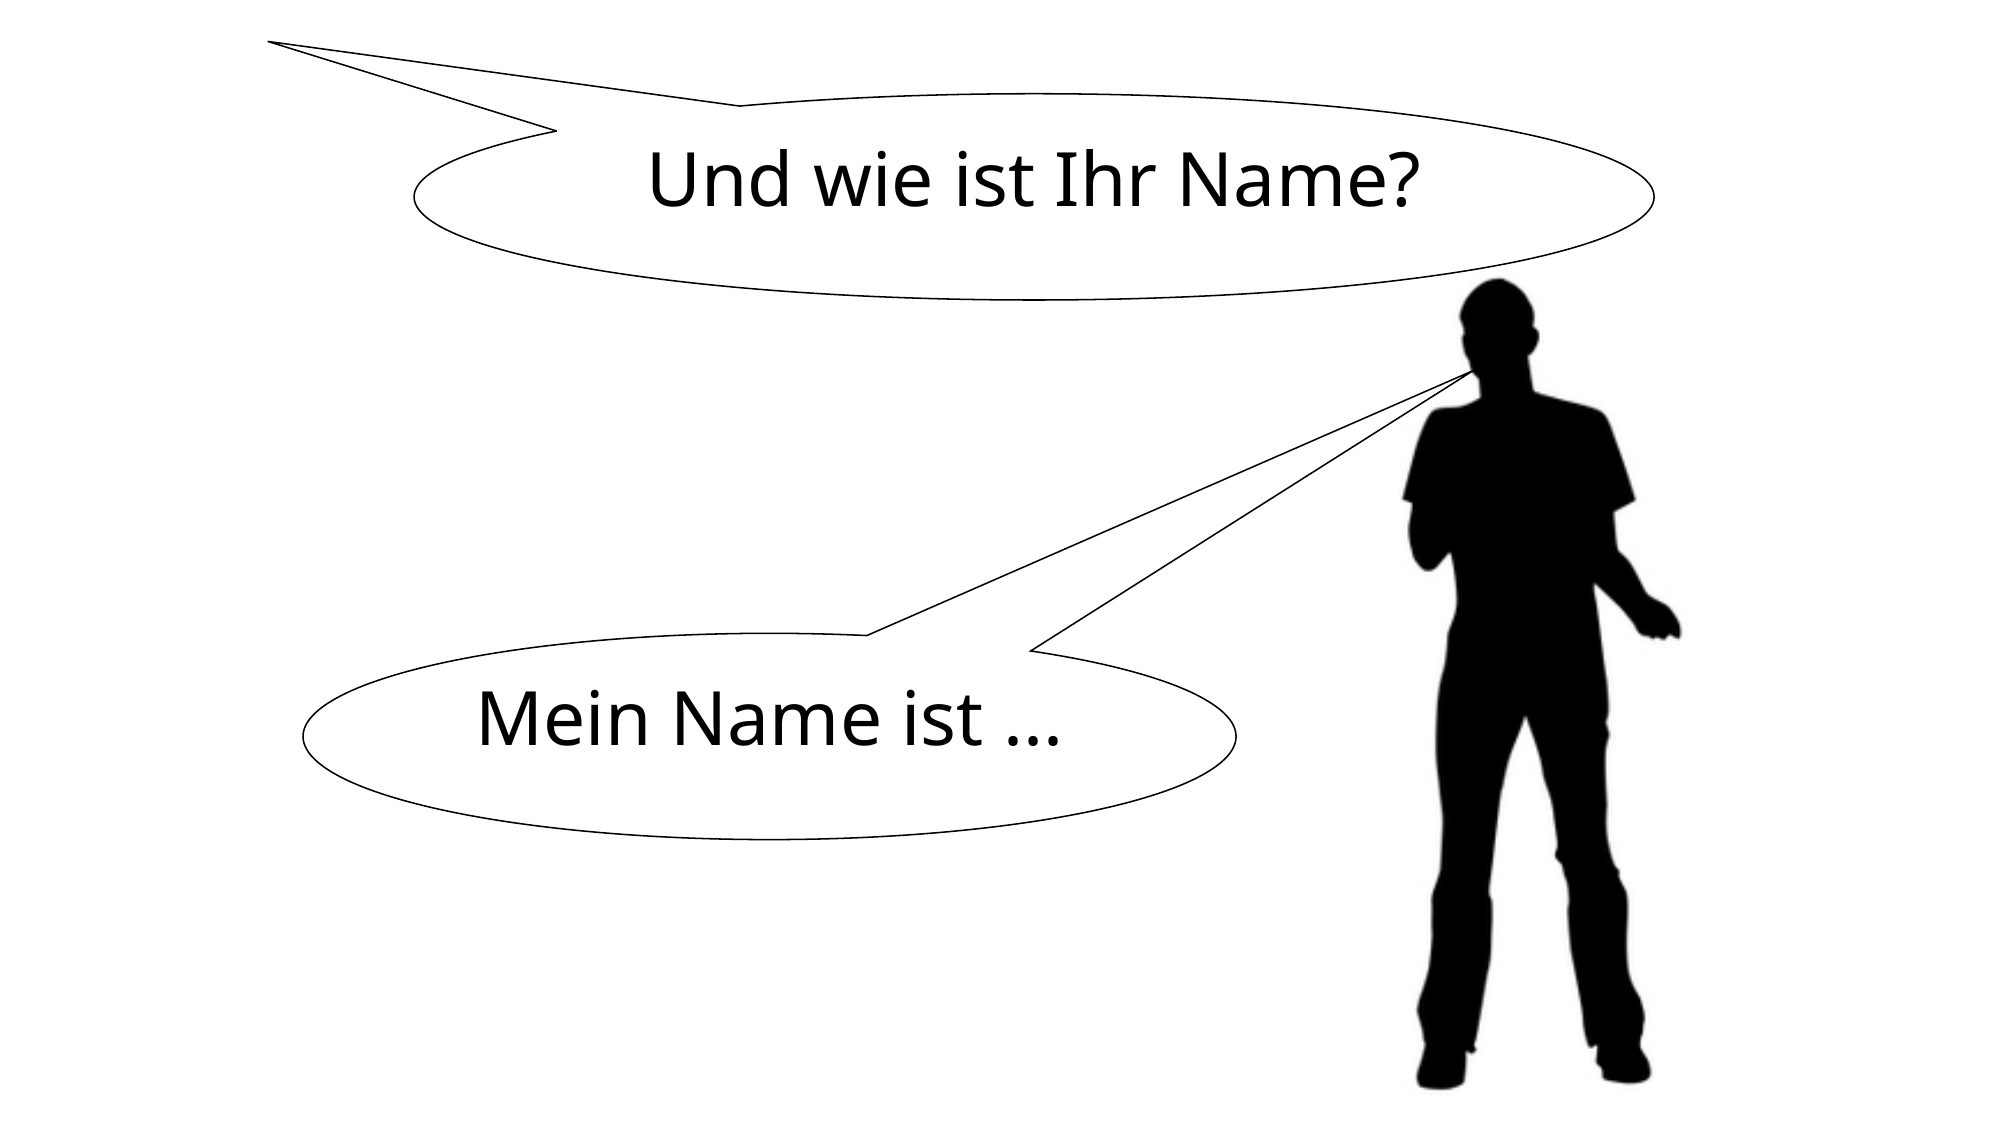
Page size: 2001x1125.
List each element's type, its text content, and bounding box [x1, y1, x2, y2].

text_box Und wie ist Ihr Name? [267, 41, 1655, 300]
picture [1398, 215, 1704, 1125]
text_box Mein Name ist ... [303, 403, 1398, 840]
